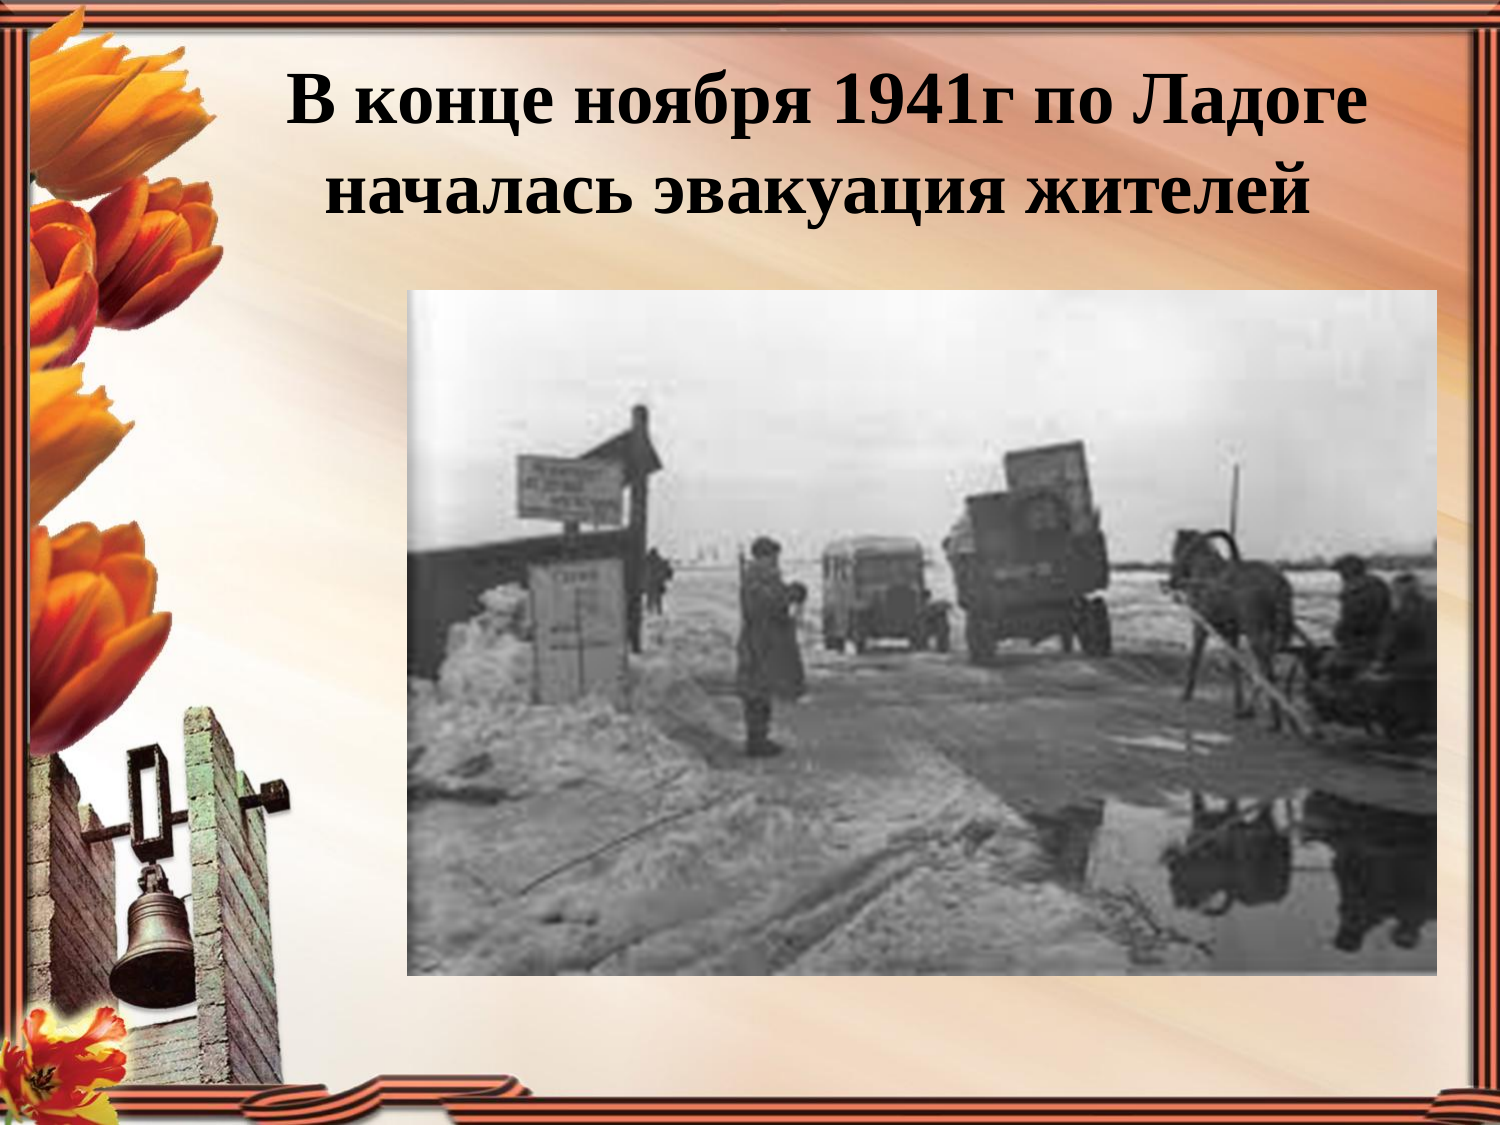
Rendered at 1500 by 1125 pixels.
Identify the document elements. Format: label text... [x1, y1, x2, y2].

picture [0, 0, 1500, 1125]
title В конце ноября 1941г по Ладоге началась эвакуация жителей [229, 44, 1426, 233]
